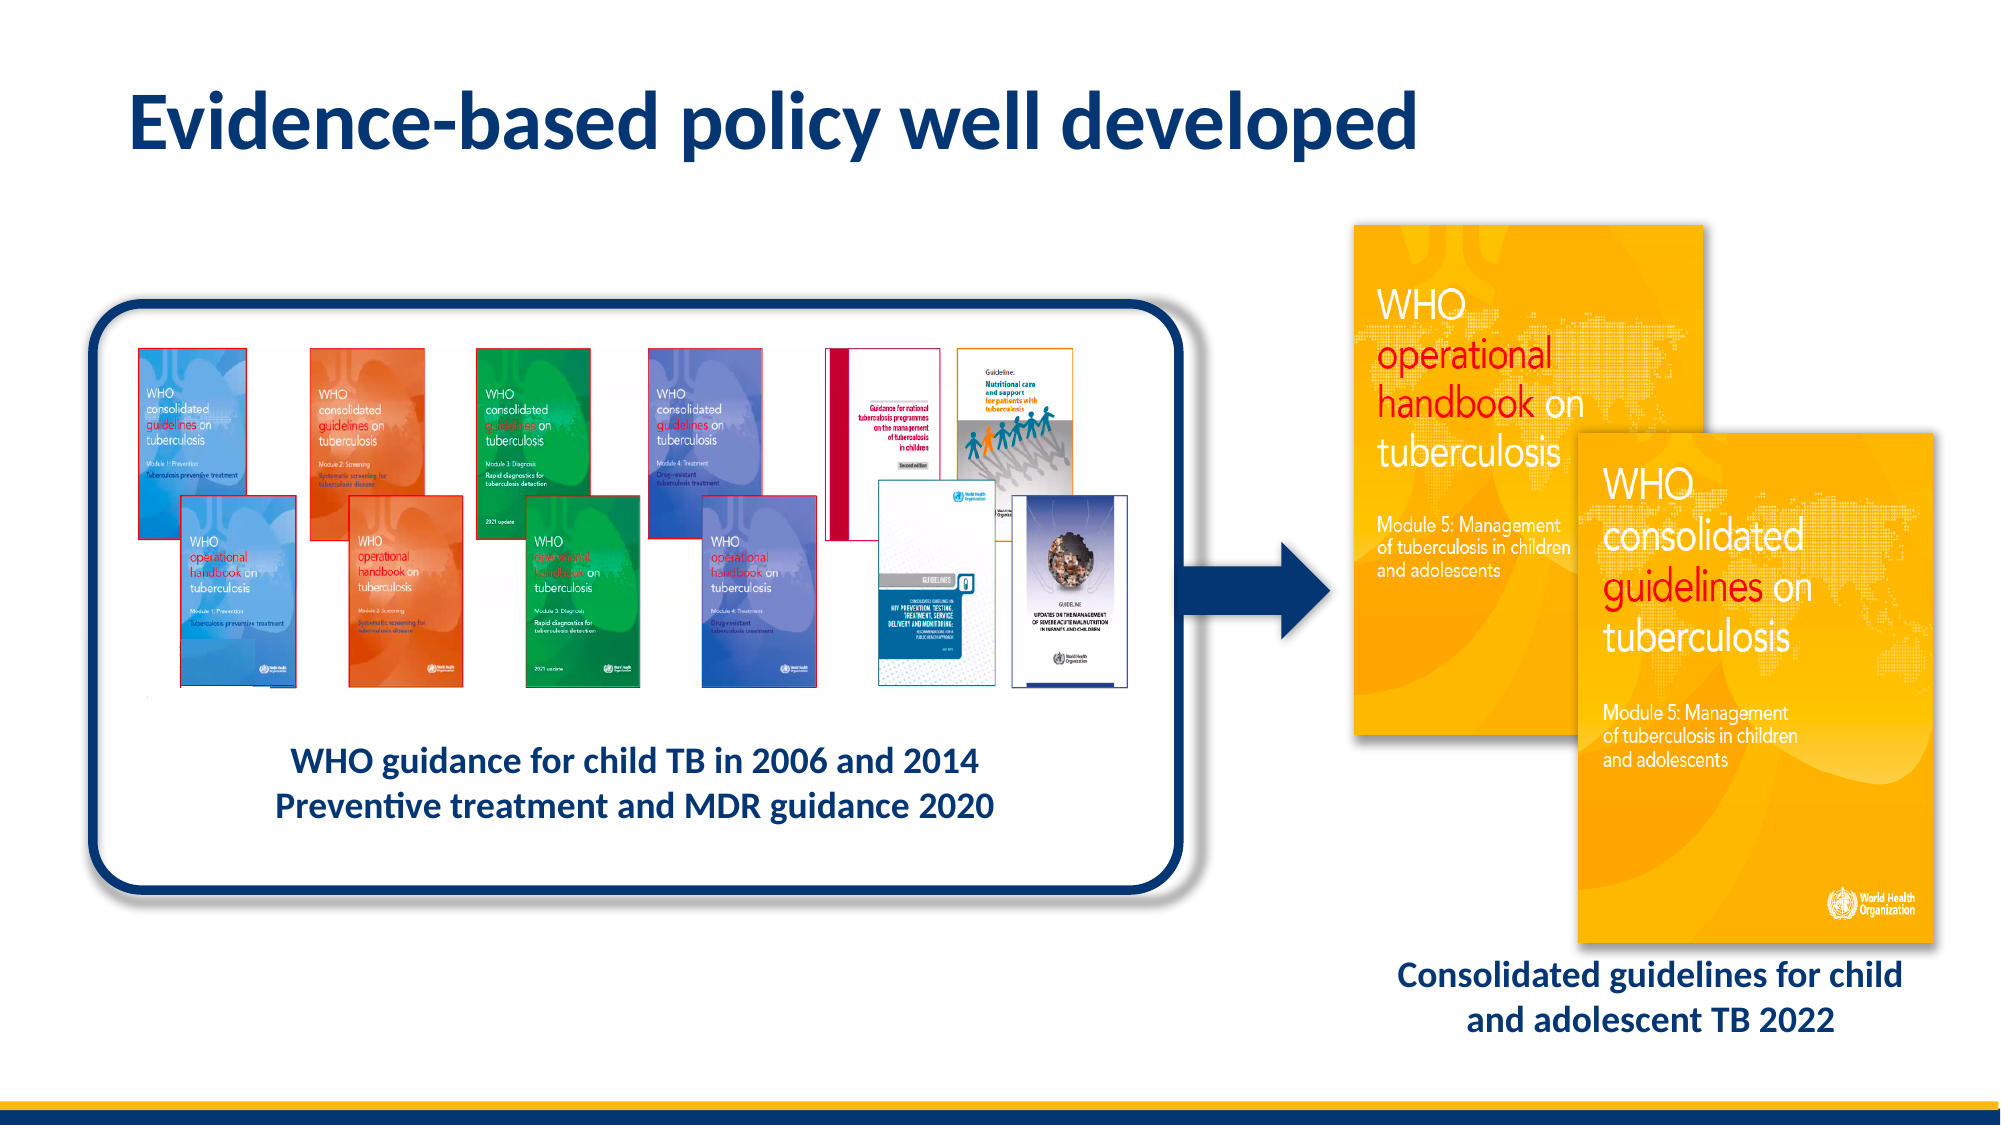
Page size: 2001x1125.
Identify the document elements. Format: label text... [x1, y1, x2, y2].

title Evidence-based policy well developed [114, 31, 1863, 215]
text_box [91, 302, 1180, 892]
text_box Consolidated guidelines for child and adolescent TB 2022 [1369, 942, 1933, 1093]
picture [1354, 225, 1933, 943]
text_box [1177, 541, 1331, 640]
text_box WHO guidance for child TB in 2006 and 2014 Preventive treatment and MDR guidance 2020 [132, 758, 1138, 834]
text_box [126, 342, 1138, 758]
